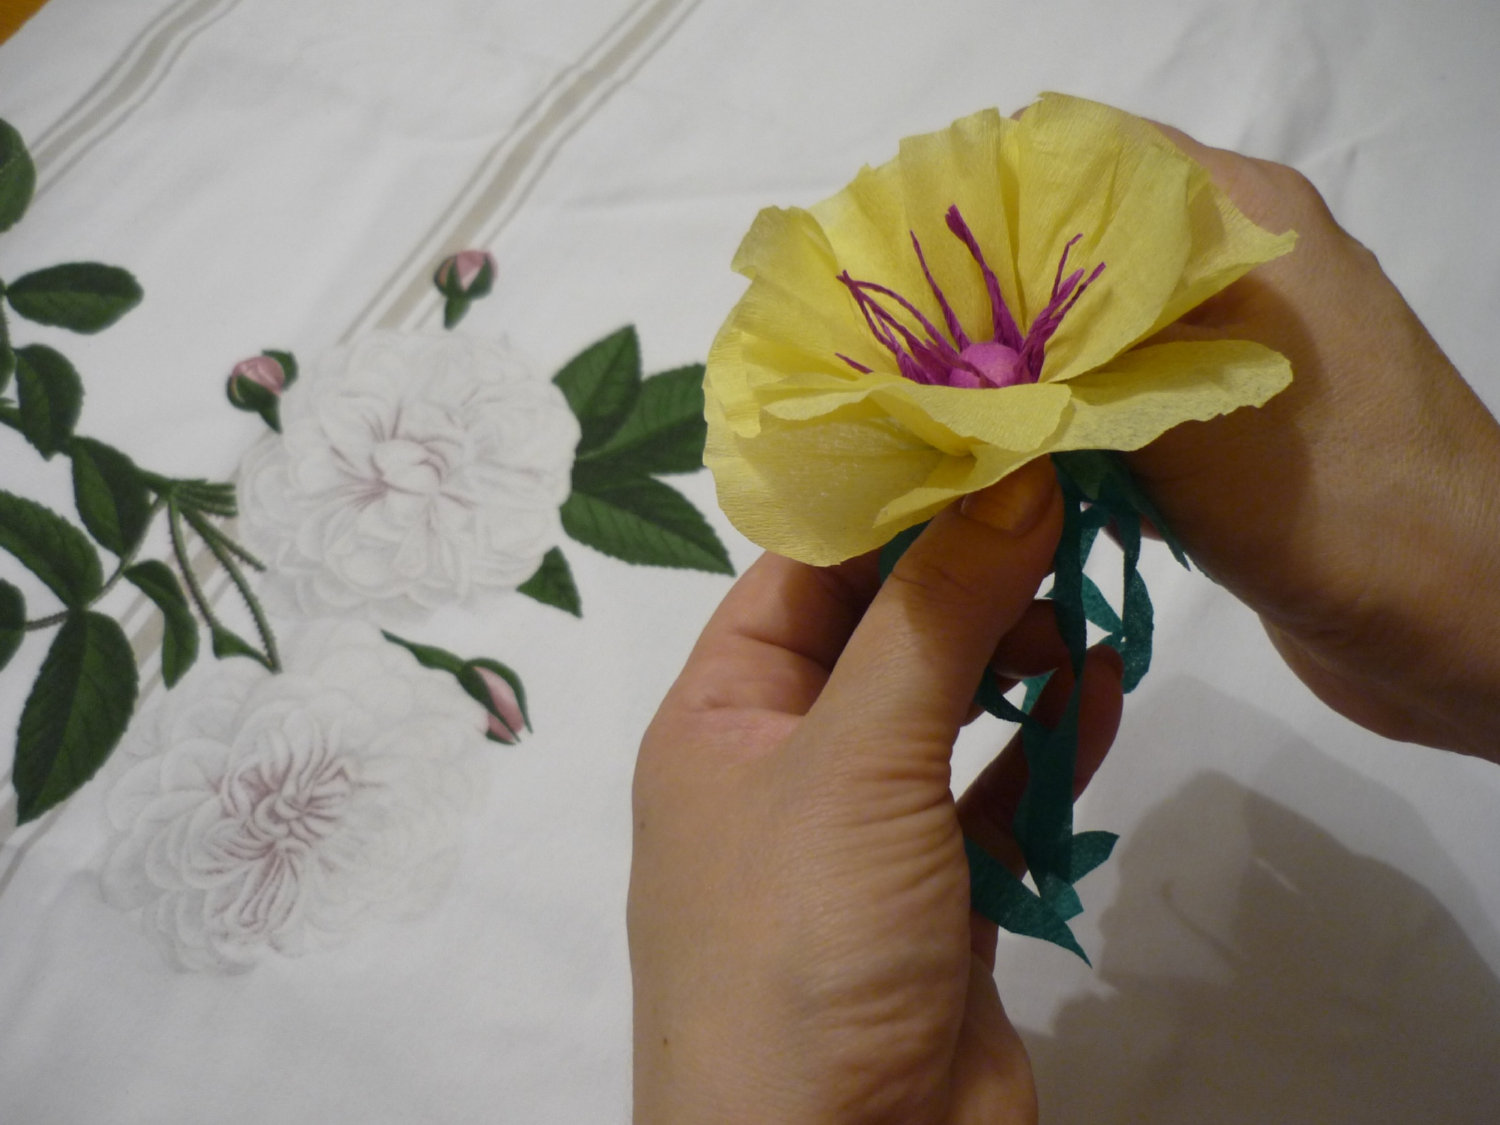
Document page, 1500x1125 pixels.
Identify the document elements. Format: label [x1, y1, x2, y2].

list [0, 0, 1500, 1125]
